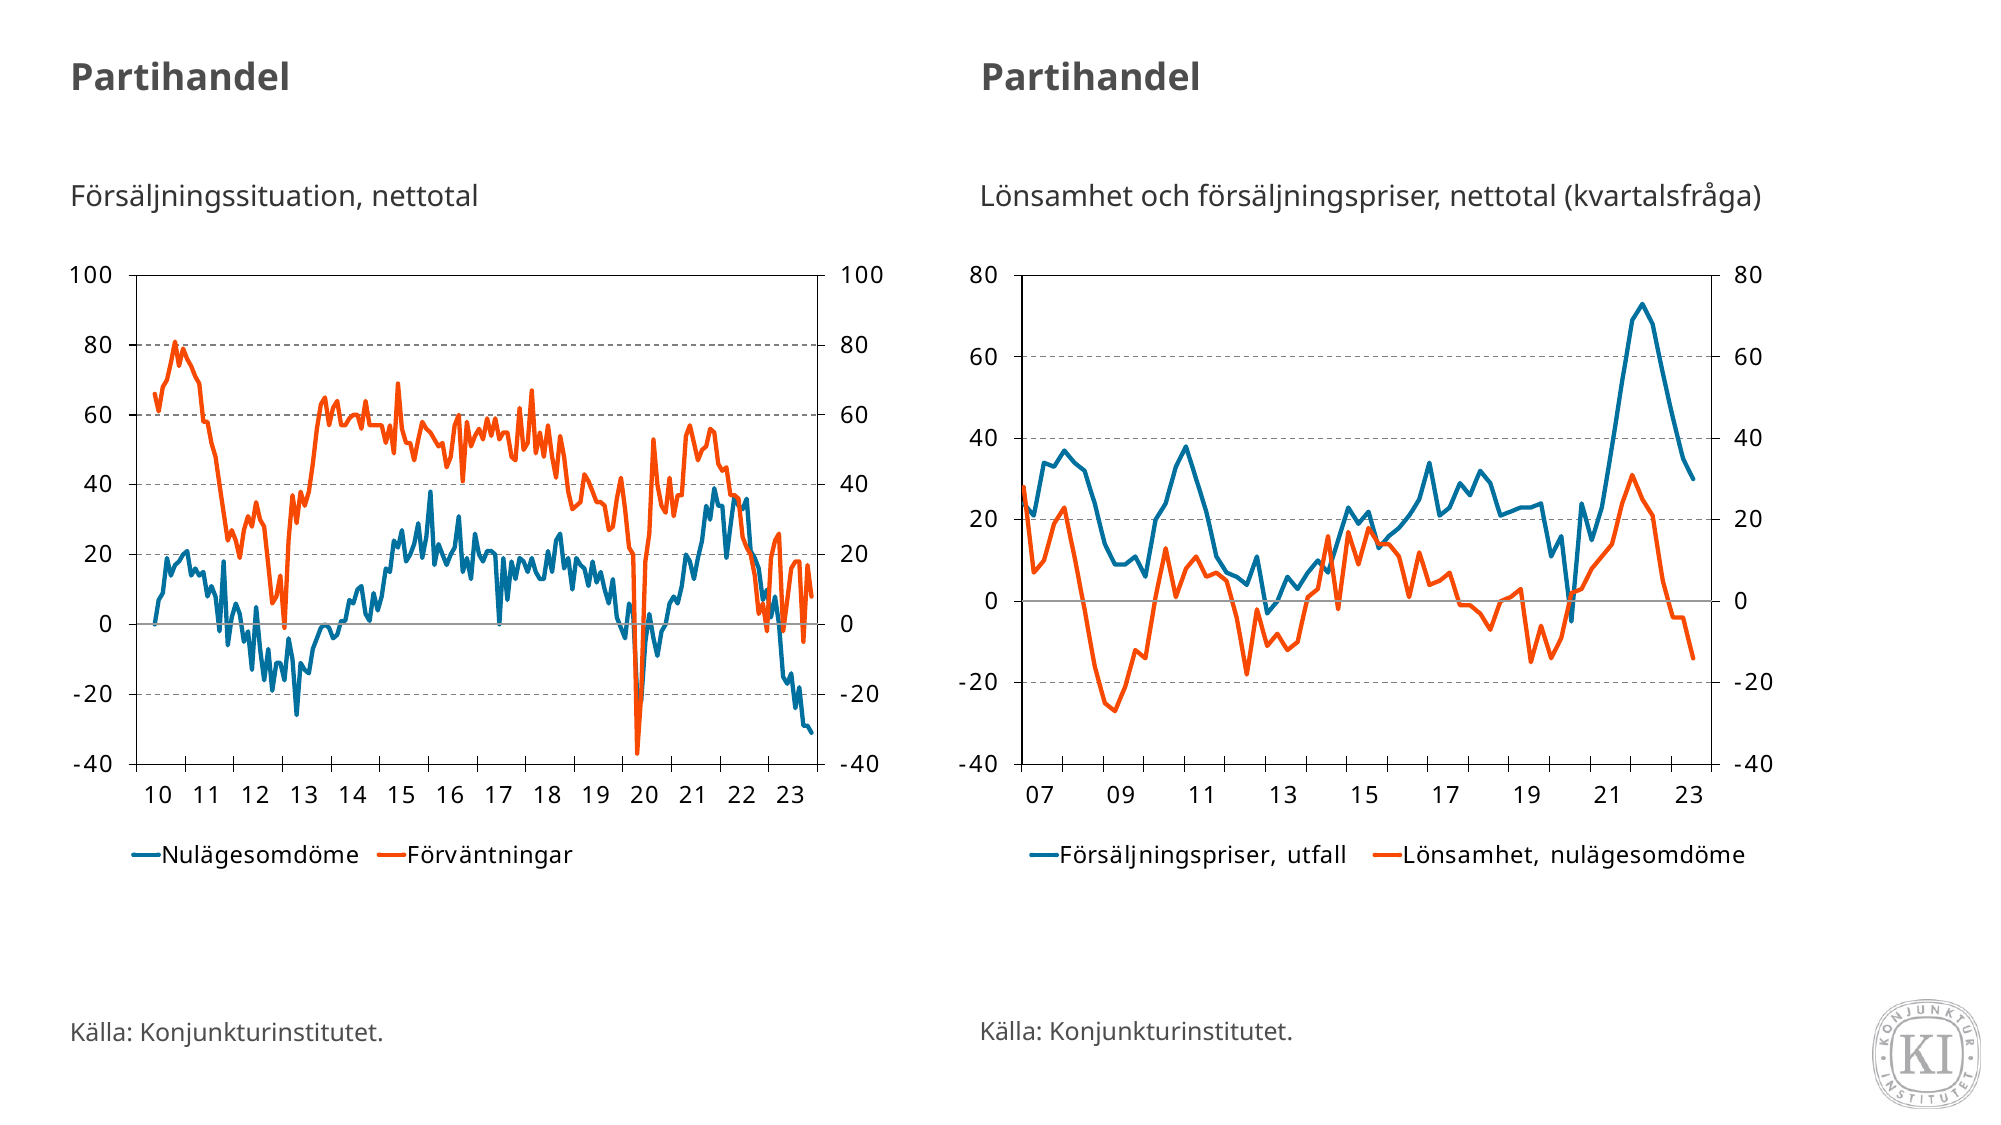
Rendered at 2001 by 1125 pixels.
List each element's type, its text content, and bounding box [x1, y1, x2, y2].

list Partihandel [965, 45, 1849, 129]
list Lönsamhet och försäljningspriser, nettotal (kvartalsfråga) [964, 137, 1848, 220]
list Källa: Konjunkturinstitutet. [964, 1008, 1848, 1106]
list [941, 249, 1829, 874]
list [51, 249, 939, 874]
subtitle Källa: Konjunkturinstitutet. [55, 1008, 938, 1106]
picture [1872, 999, 1981, 1109]
title Partihandel [55, 45, 938, 128]
list Försäljningssituation, nettotal [55, 137, 938, 220]
